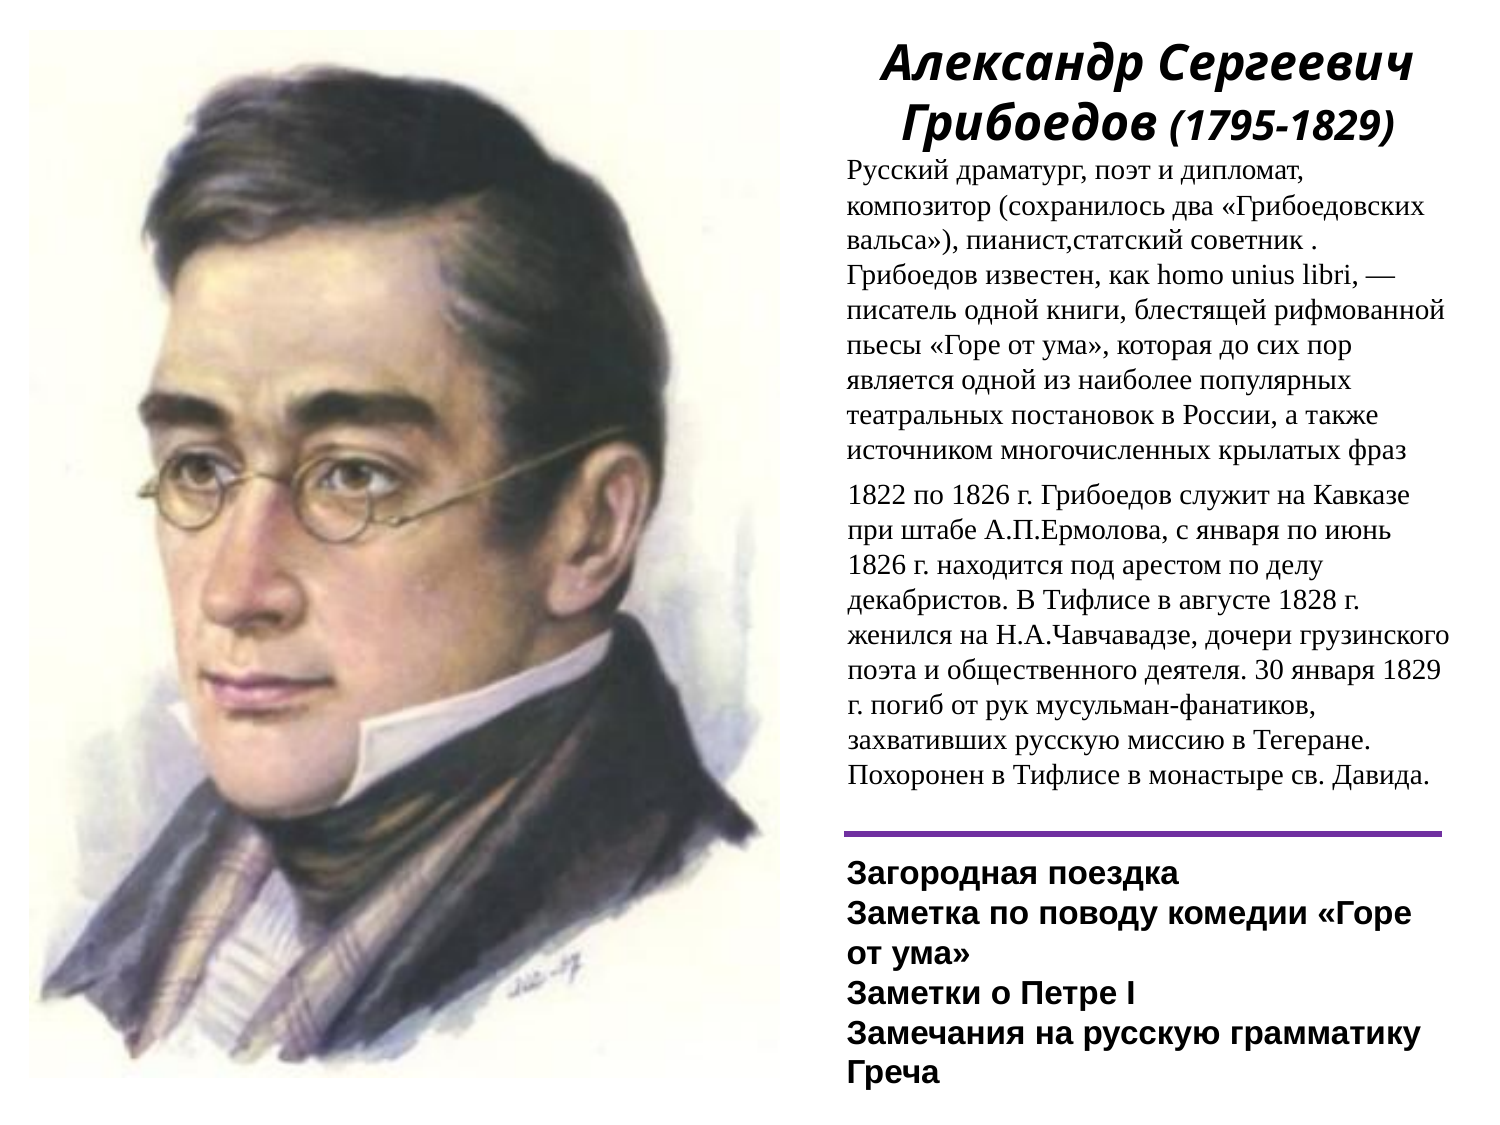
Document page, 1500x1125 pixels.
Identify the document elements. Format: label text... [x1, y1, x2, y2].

text_box Загородная поездка Заметка по поводу комедии «Горе от ума» Заметки о Петре I Замечания на русскую грамматику Греча [830, 842, 1467, 1068]
text_box Александр Сергеевич Грибоедов (1795-1829) Русский драматург, поэт и дипломат, композитор (сохранилось два «Грибоедовских вальса»), пианист,статский советник . Грибоедов известен, как homo unius libri, — писатель одной книги, блестящей рифмованной пьесы «Горе от ума», которая до сих пор является одной из наиболее популярных театральных постановок в России, а также источником многочисленных крылатых фраз. [830, 21, 1467, 377]
text_box 1822 по 1826 г. Грибоедов служит на Кавказе при штабе А.П.Ермолова, с января по июнь 1826 г. находится под арестом по делу декабристов. В Тифлисе в августе 1828 г. женился на Н.А.Чавчавадзе, дочери грузинского поэта и общественного деятеля. 30 января 1829 г. погиб от рук мусульман-фанатиков, захвативших русскую миссию в Тегеране. Похоронен в Тифлисе в монастыре св. Давида. [831, 466, 1468, 822]
picture [29, 30, 780, 1079]
